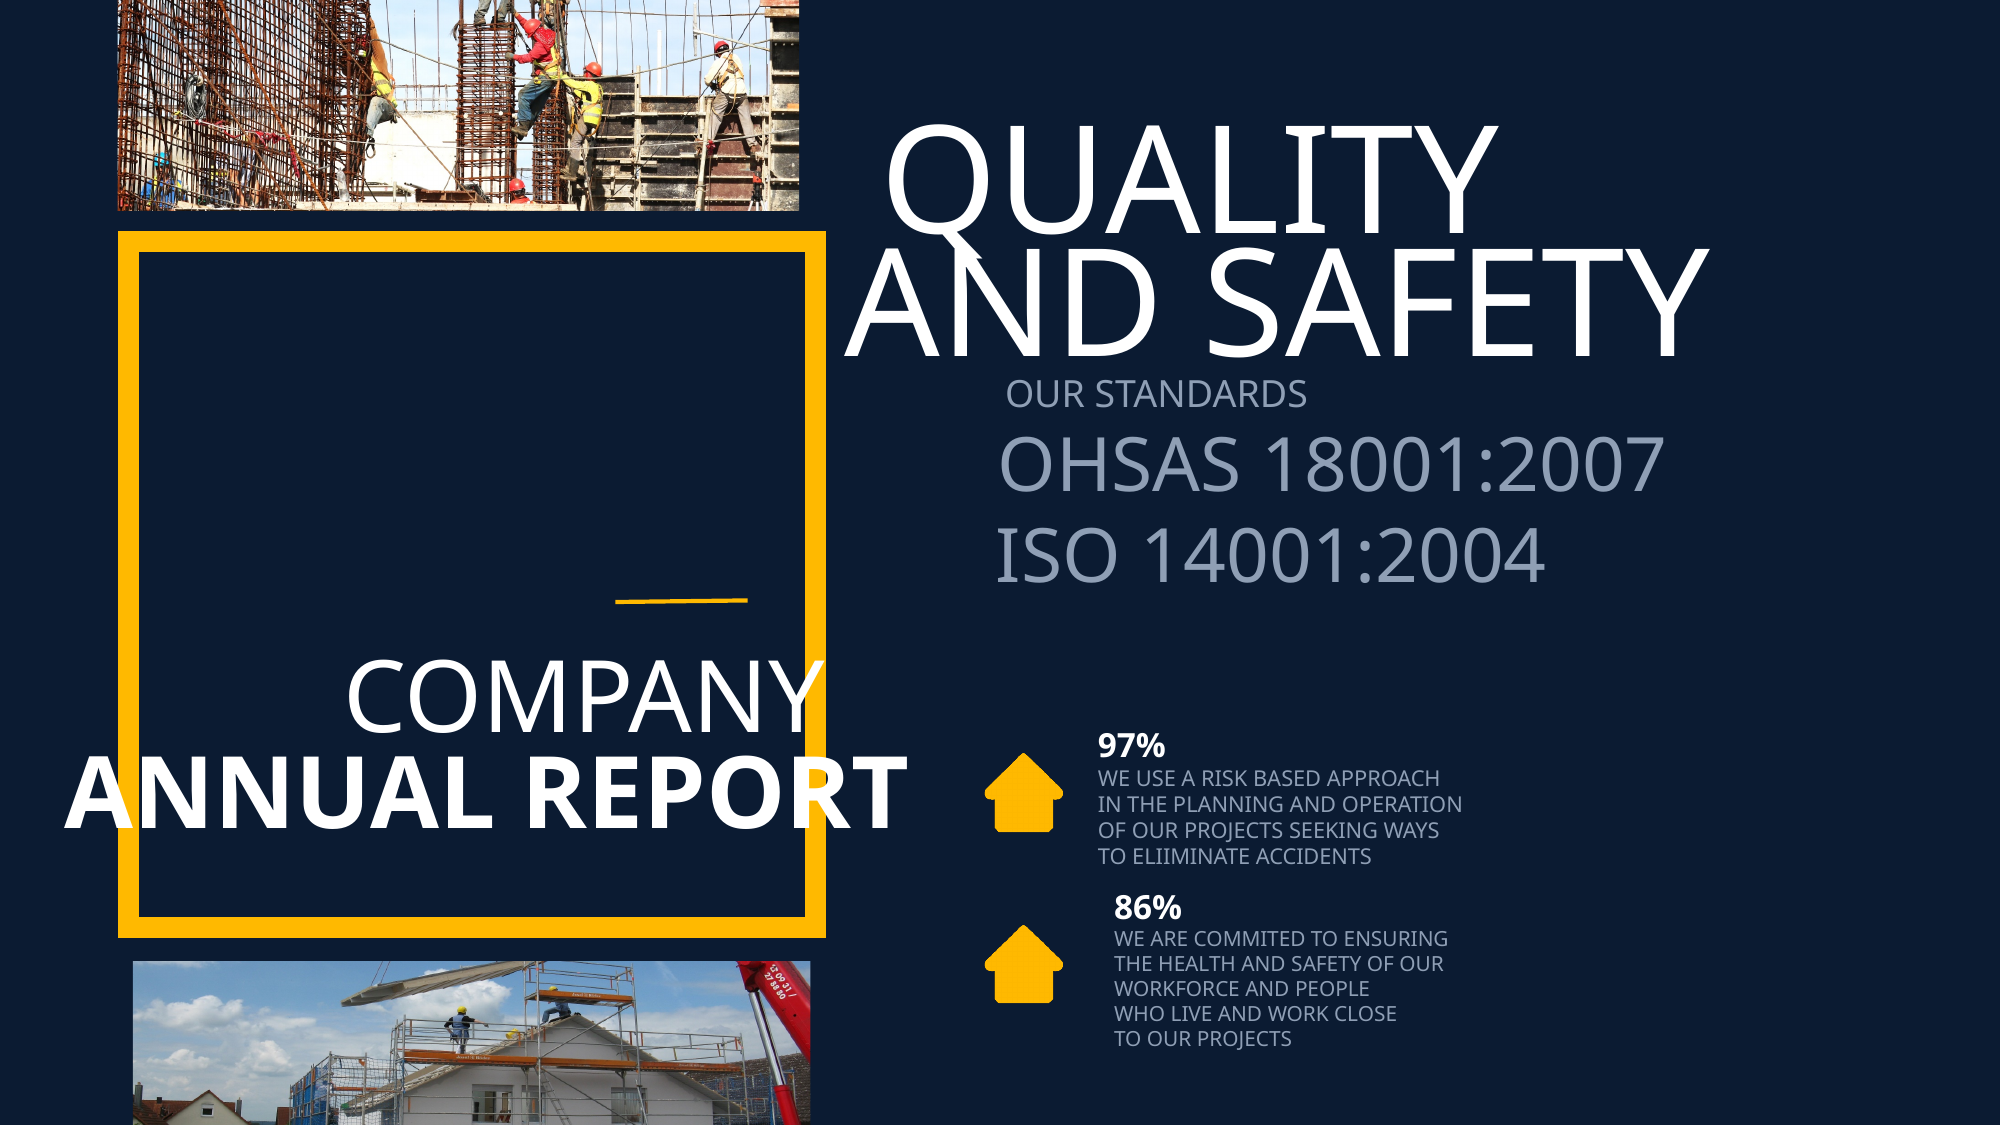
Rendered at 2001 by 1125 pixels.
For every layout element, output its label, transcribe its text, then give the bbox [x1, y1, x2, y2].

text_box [226, 624, 748, 858]
picture [916, 911, 1125, 1028]
picture [117, 0, 800, 211]
text_box [127, 241, 816, 929]
picture [132, 960, 811, 1125]
text_box 97% WE USE A RISK BASED APPROACH IN THE PLANNING AND OPERATION OF OUR PROJECTS SEEKING WAYS TO ELIIMINATE ACCIDENTS [1083, 717, 1479, 877]
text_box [986, 75, 1569, 378]
text_box OHSAS 18001:2007 [982, 408, 1684, 514]
text_box OUR STANDARDS [990, 378, 1323, 408]
text_box [0, 0, 2000, 1125]
text_box 86% WE ARE COMMITED TO ENSURING THE HEALTH AND SAFETY OF OUR WORKFORCE AND PEOPLE WHO LIVE AND WORK CLOSE TO OUR PROJECTS [1099, 878, 1469, 1059]
text_box ISO 14001:2004 [980, 499, 1563, 605]
picture [916, 739, 1125, 857]
